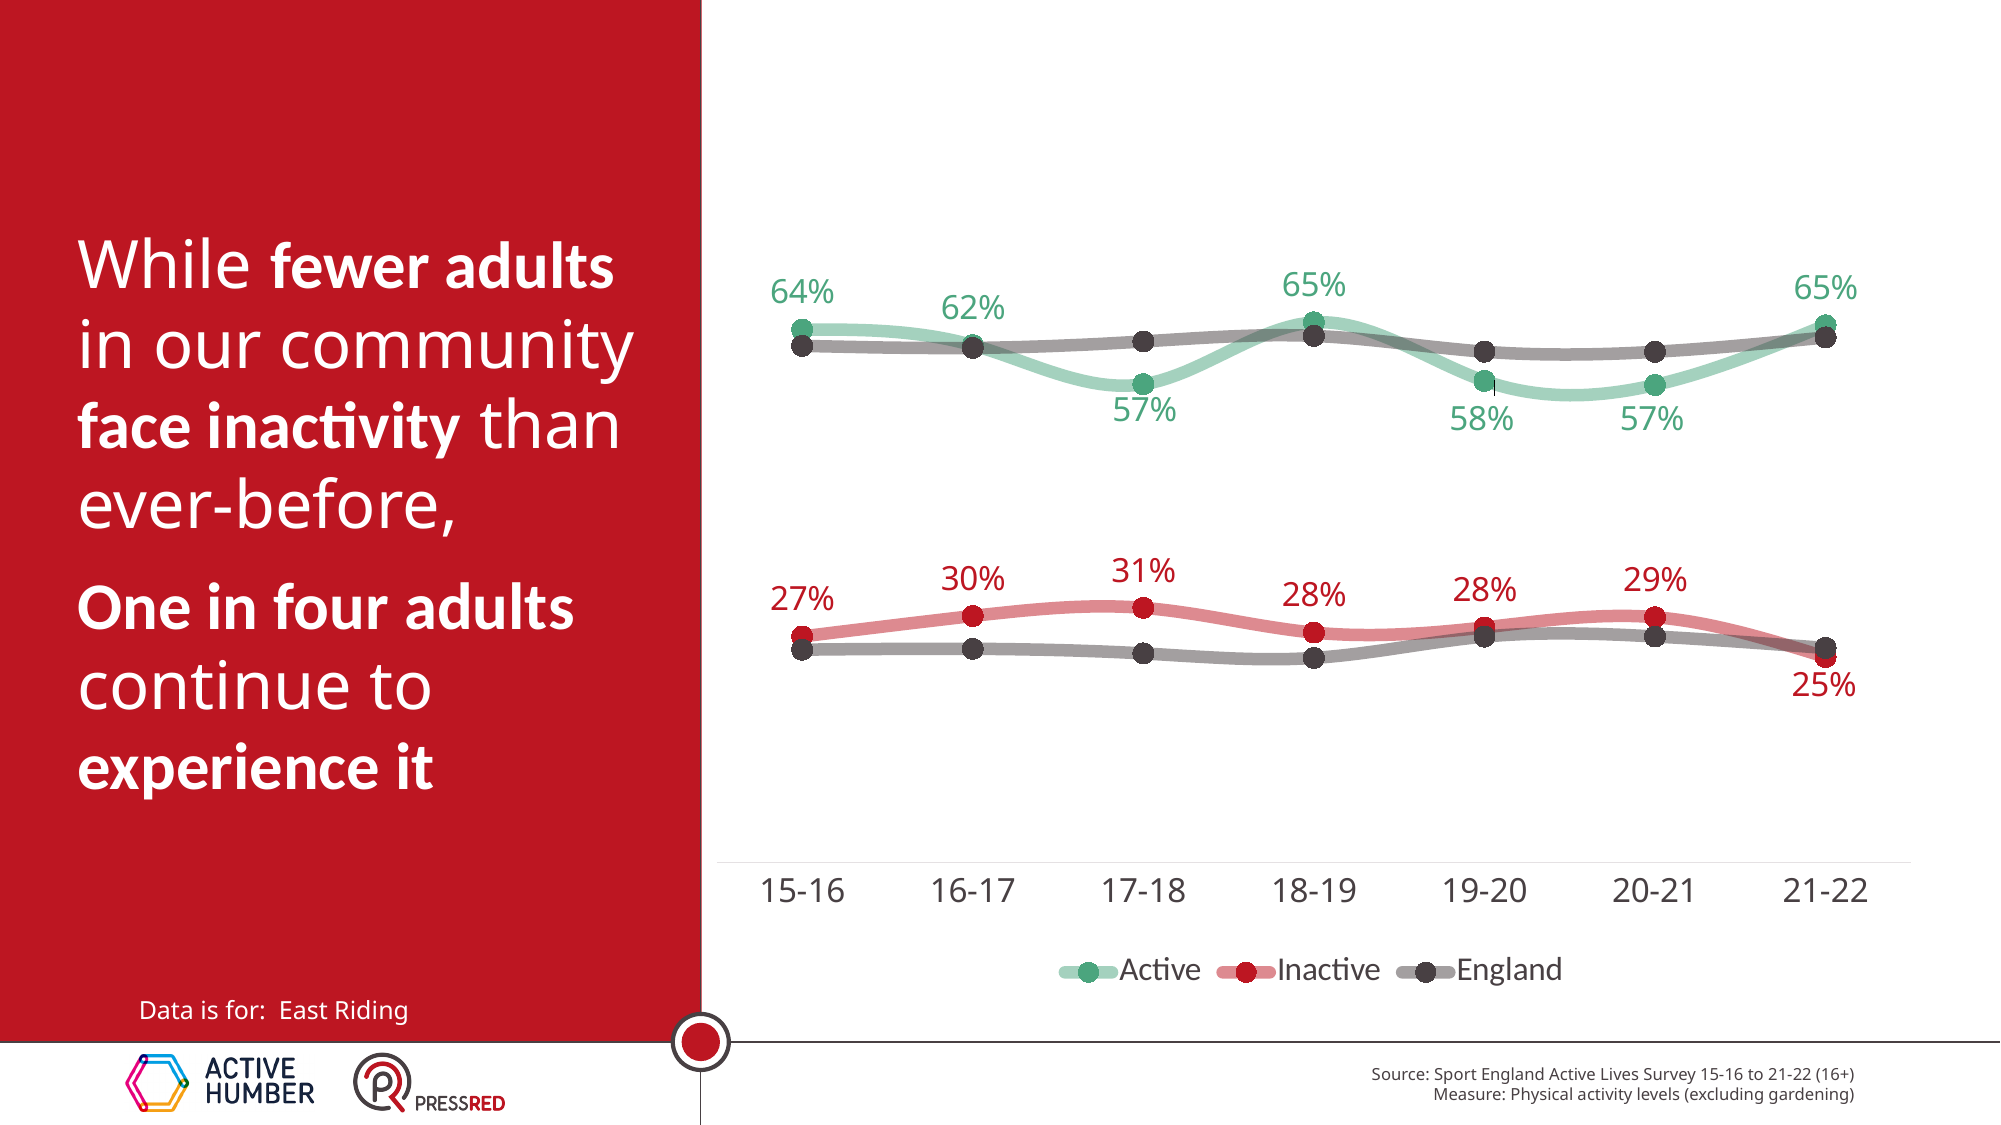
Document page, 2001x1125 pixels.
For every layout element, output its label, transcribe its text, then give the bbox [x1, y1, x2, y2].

chart [716, 231, 1912, 996]
list While fewer adults in our community face inactivity than ever-before, One in four adults continue to experience it [62, 214, 677, 723]
picture [349, 1048, 509, 1118]
picture [124, 1054, 315, 1112]
